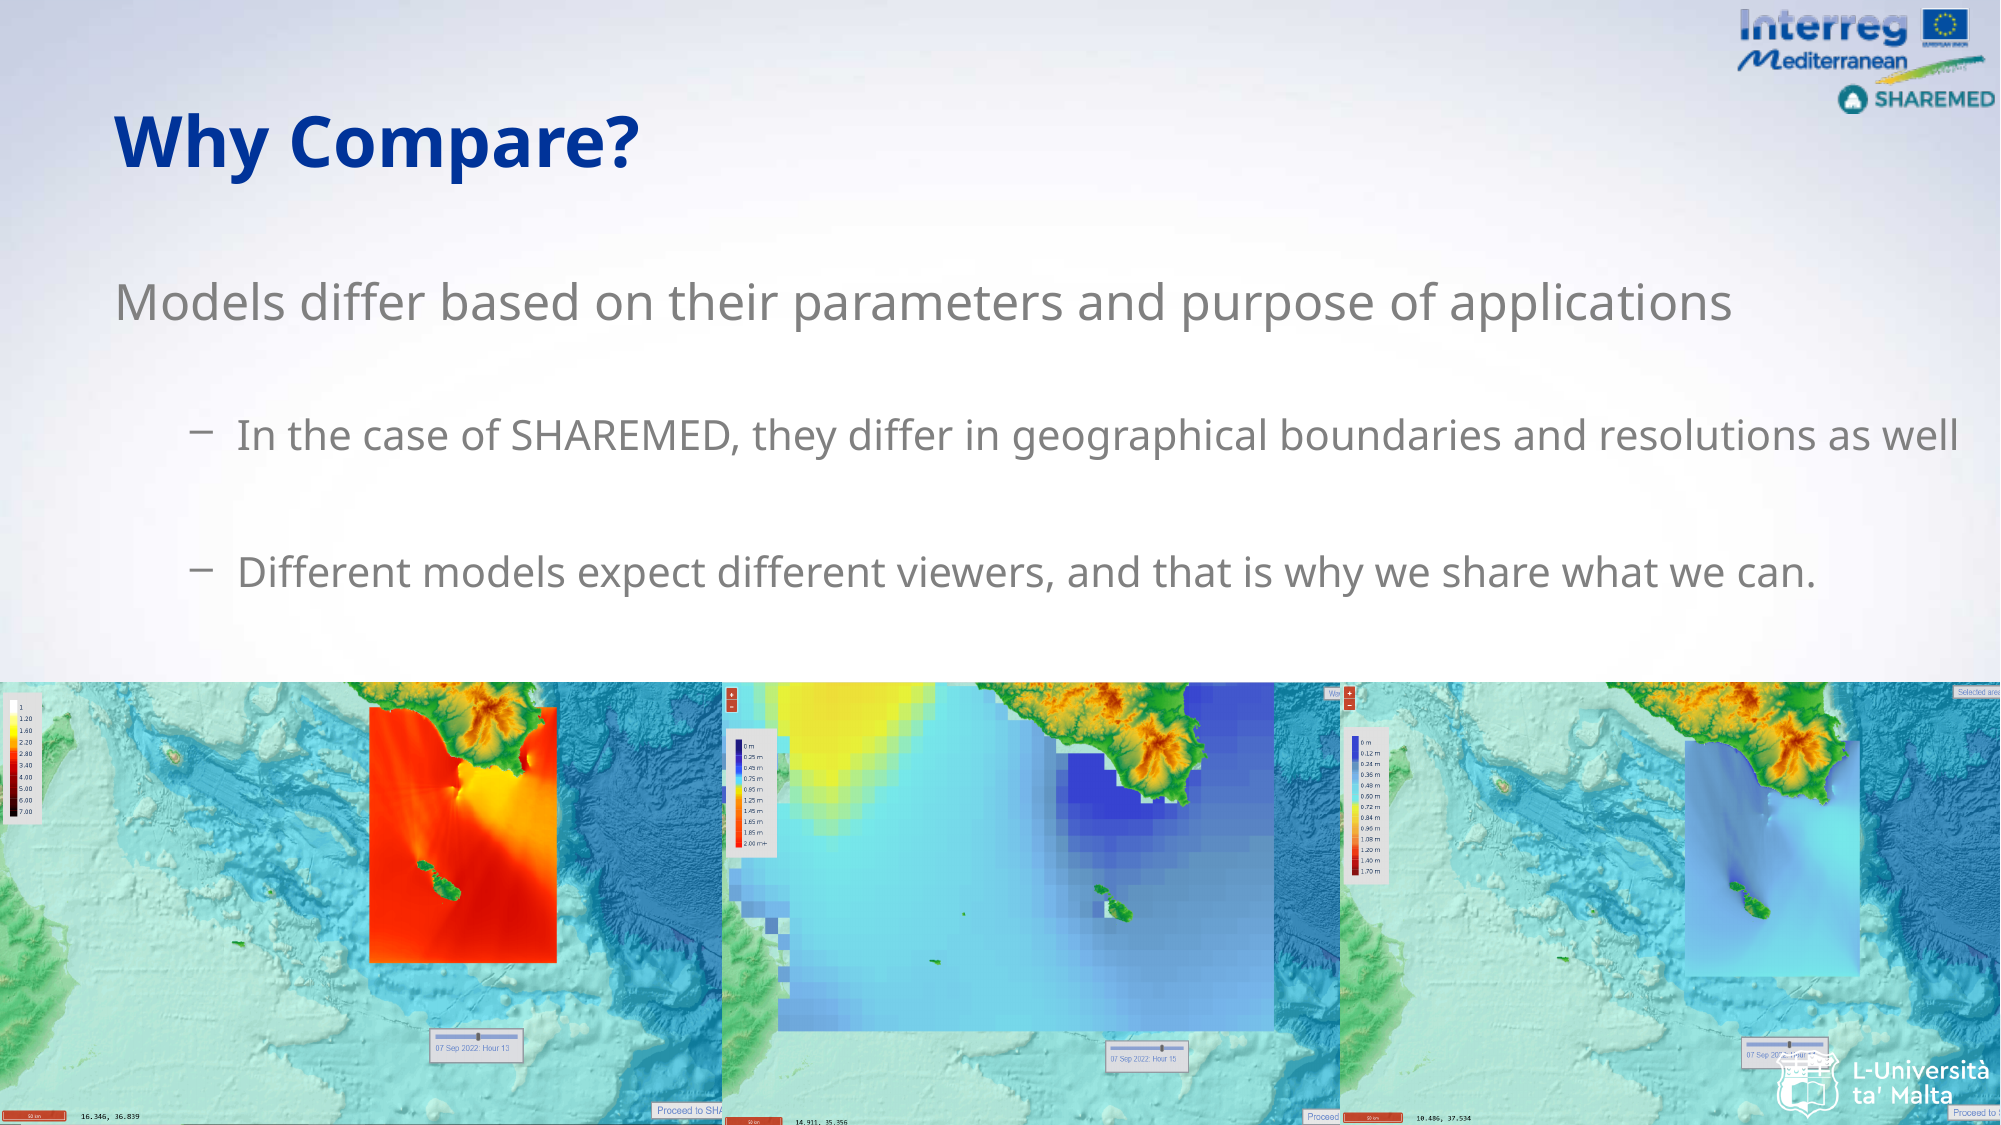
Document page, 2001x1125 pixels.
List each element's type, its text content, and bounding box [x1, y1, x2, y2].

title Why Compare? [99, 45, 1900, 233]
picture [0, 0, 2001, 1125]
list Models differ based on their parameters and purpose of applications In the case of SHAREMED, they differ in geographical boundaries and resolutions as well Different models expect different viewers, and that is why we share what we can. [99, 262, 1985, 681]
